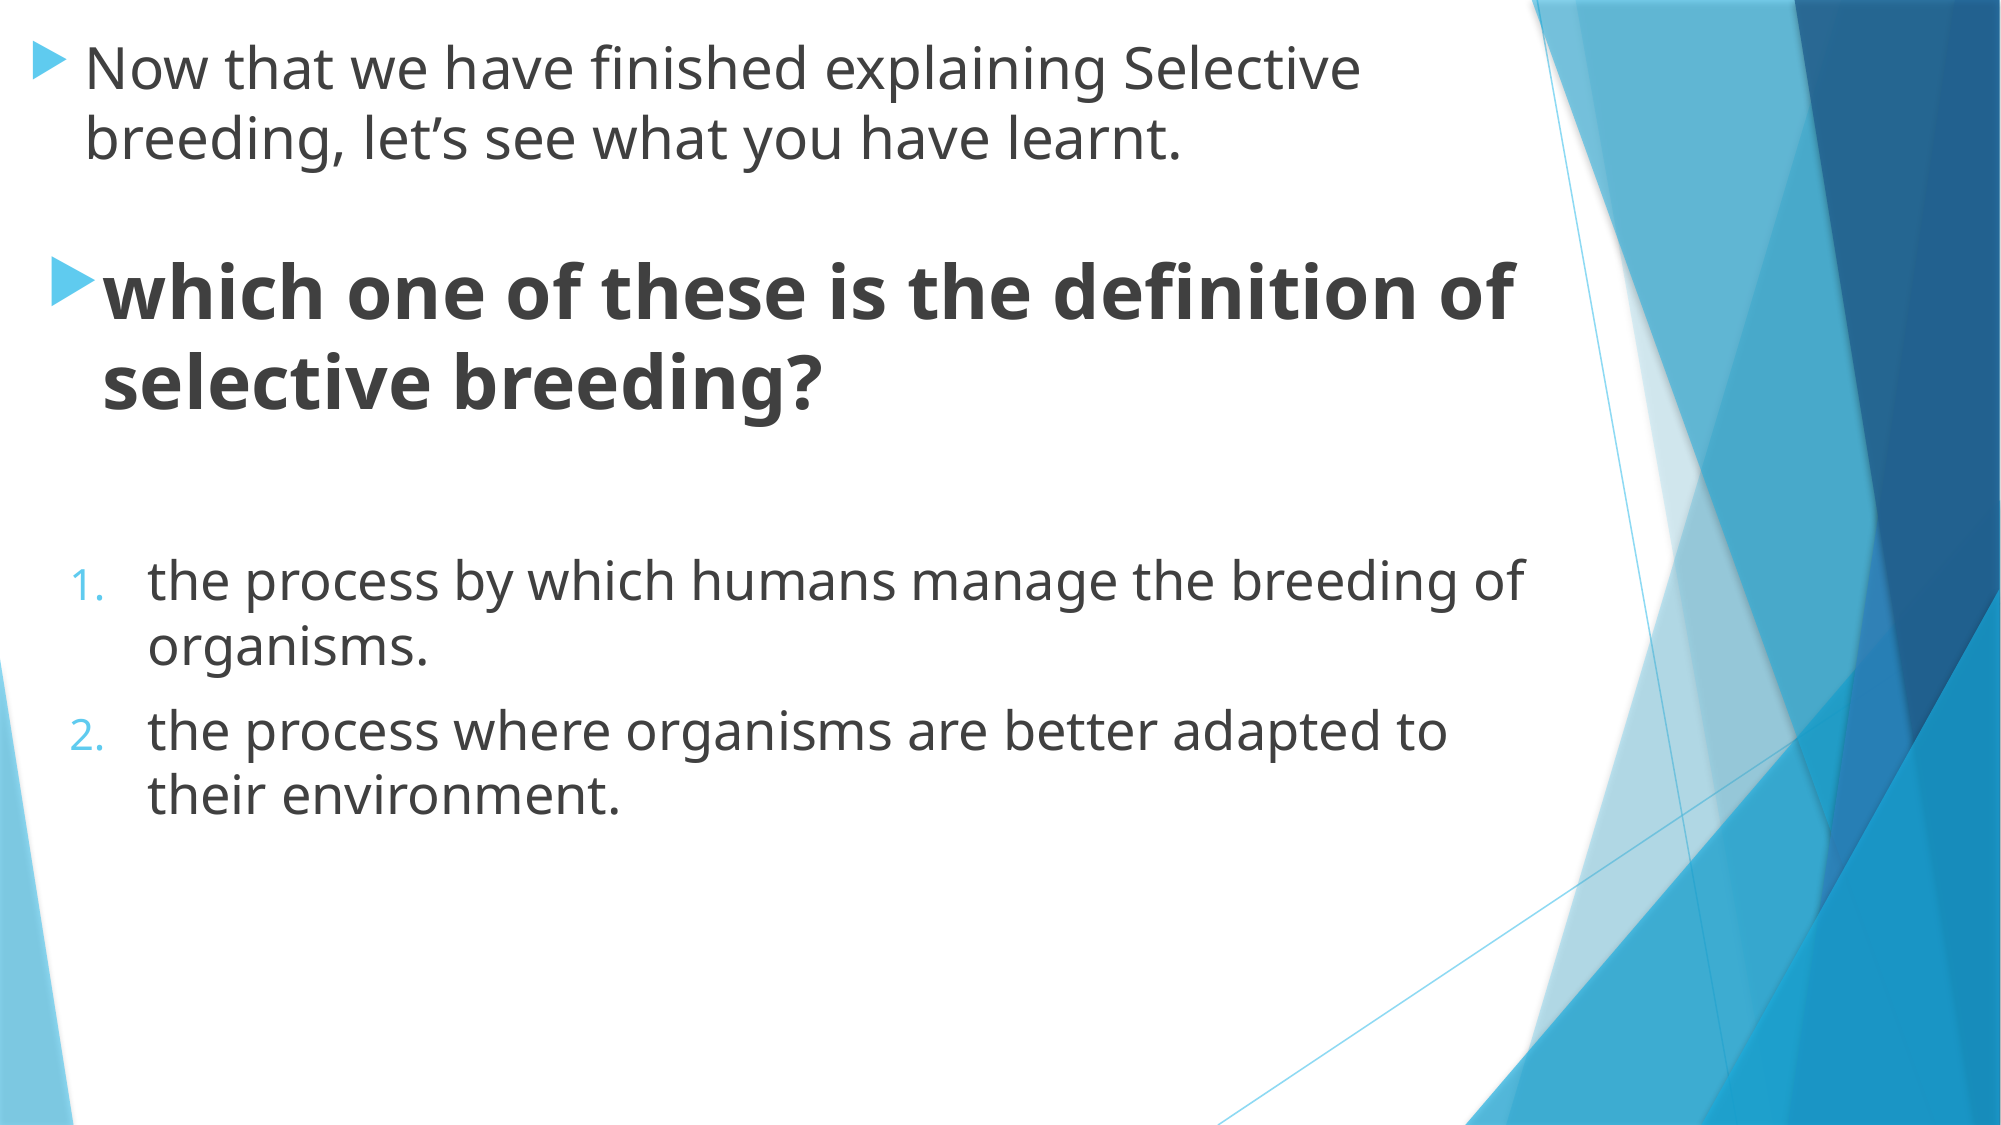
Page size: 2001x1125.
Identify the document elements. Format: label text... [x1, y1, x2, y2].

text_box which one of these is the definition of selective breeding? [31, 237, 1561, 428]
list the process by which humans manage the breeding of organisms. the process where organisms are better adapted to their environment. [54, 539, 1584, 1052]
text_box Now that we have finished explaining Selective breeding, let’s see what you have learnt. [13, 23, 1543, 192]
text_box [69, 332, 1599, 500]
